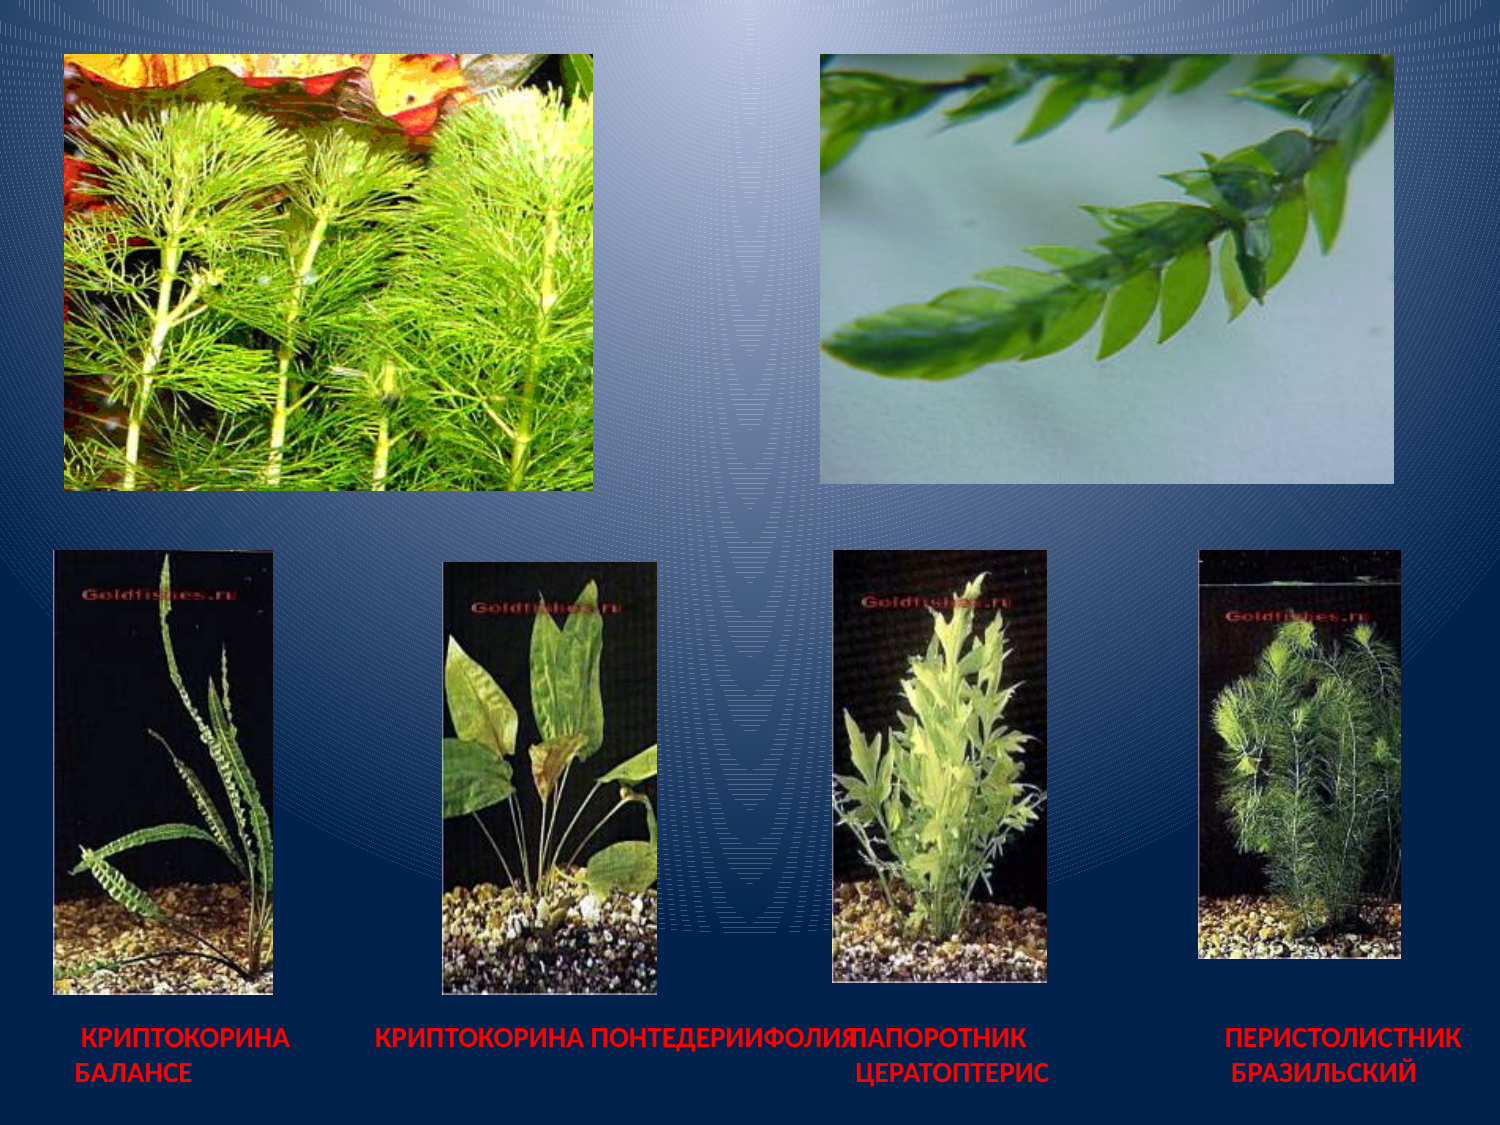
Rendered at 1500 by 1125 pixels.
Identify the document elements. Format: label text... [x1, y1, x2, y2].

picture [832, 550, 1047, 984]
text_box КРИПТОКОРИНА БАЛАНСЕ [59, 1011, 312, 1097]
picture [442, 562, 657, 995]
text_box ПЕРИСТОЛИСТНИК БРАЗИЛЬСКИЙ [1209, 1011, 1477, 1097]
text_box КРИПТОКОРИНА ПОНТЕДЕРИИФОЛИЯ [360, 1011, 834, 1062]
picture [64, 54, 594, 491]
text_box ПАПОРОТНИК ЦЕРАТОПТЕРИС [834, 1011, 1065, 1097]
picture [820, 54, 1394, 485]
picture [1198, 550, 1401, 960]
picture [52, 550, 273, 996]
